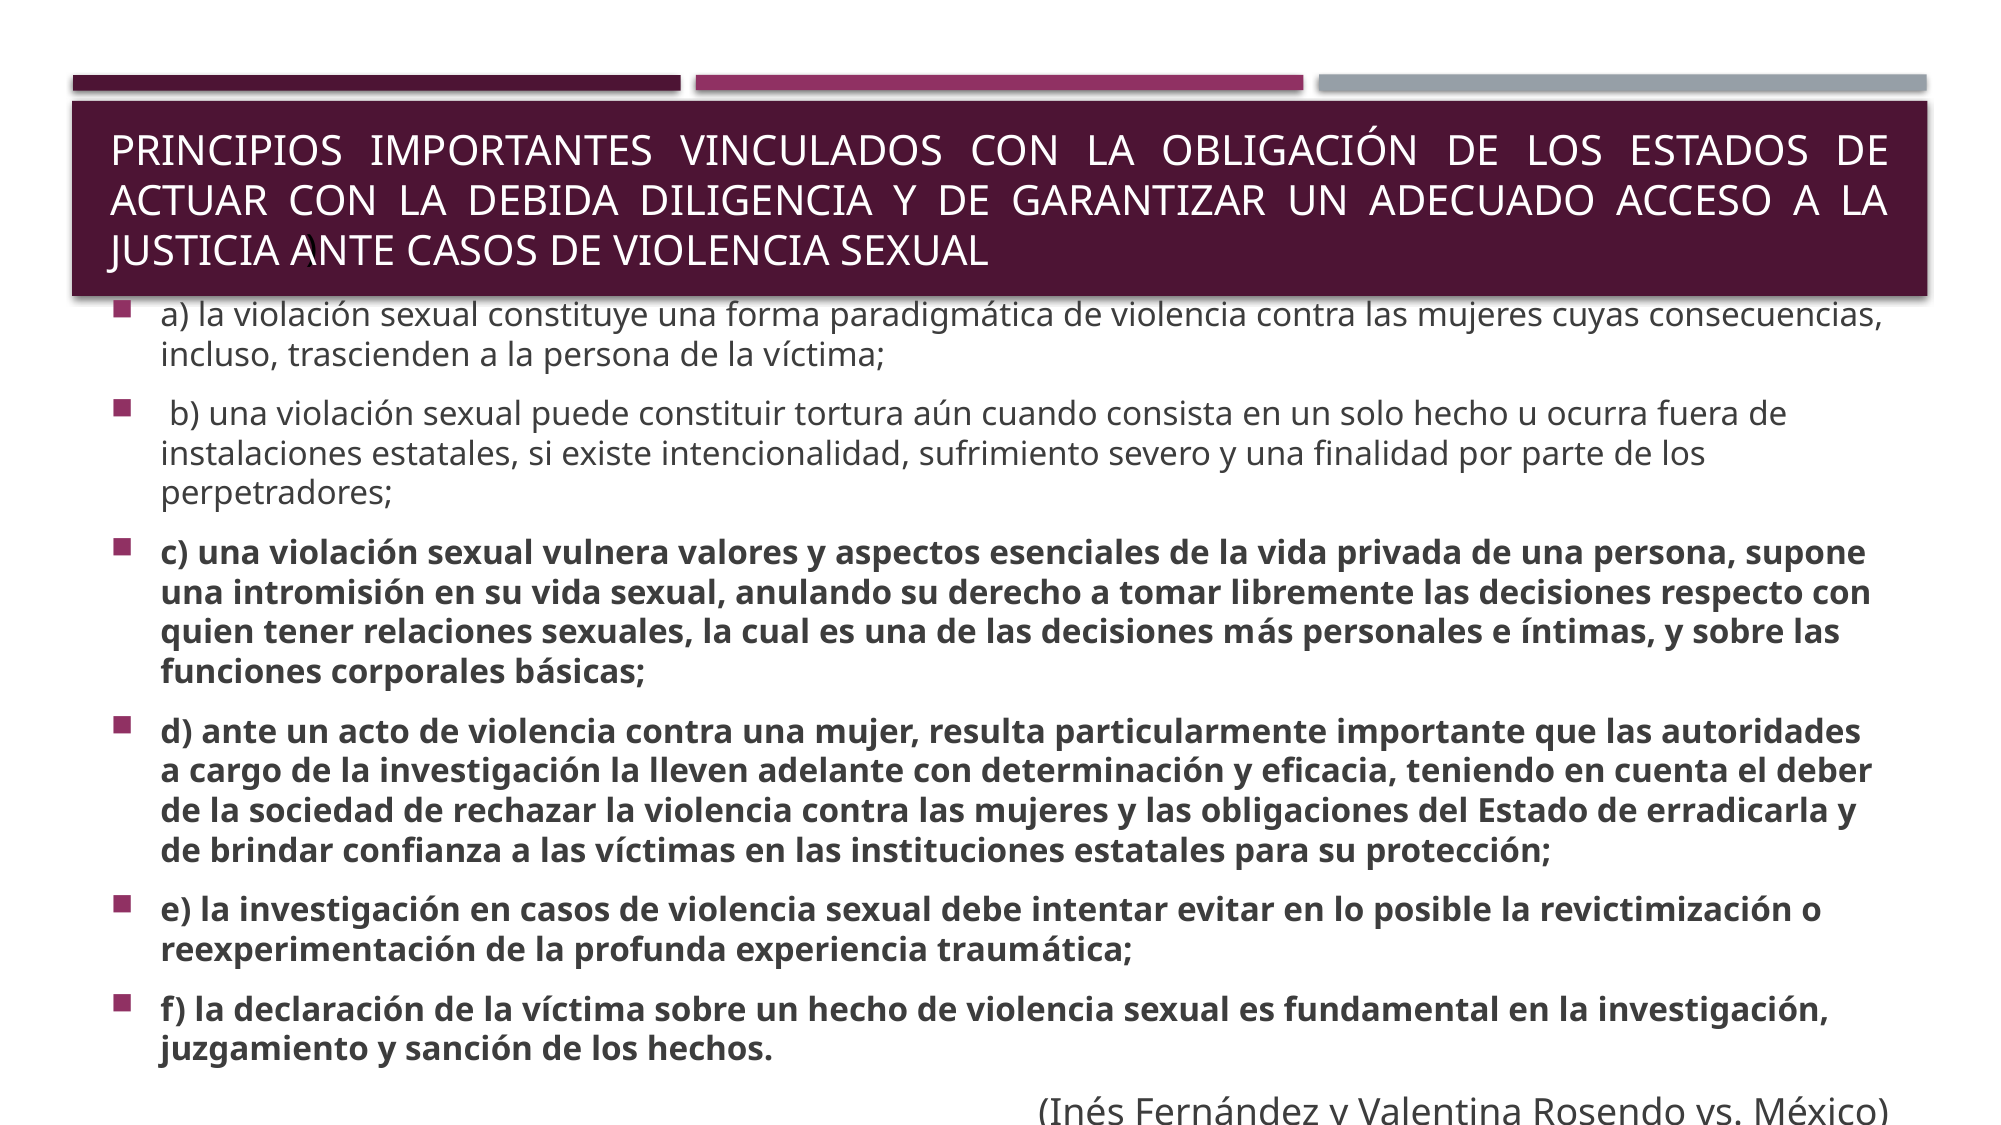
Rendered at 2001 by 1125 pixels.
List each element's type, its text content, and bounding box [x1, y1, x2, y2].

list a) la violación sexual constituye una forma paradigmática de violencia contra las mujeres cuyas consecuencias, incluso, trascienden a la persona de la víctima; b) una violación sexual puede constituir tortura aún cuando consista en un solo hecho u ocurra fuera de instalaciones estatales, si existe intencionalidad, sufrimiento severo y una finalidad por parte de los perpetradores; c) una violación sexual vulnera valores y aspectos esenciales de la vida privada de una persona, supone una intromisión en su vida sexual, anulando su derecho a tomar libremente las decisiones respecto con quien tener relaciones sexuales, la cual es una de las decisiones más personales e íntimas, y sobre las funciones corporales básicas; d) ante un acto de violencia contra una mujer, resulta particularmente importante que las autoridades a cargo de la investigación la lleven adelante con determinación y eficacia, teniendo en cuenta el deber de la sociedad de rechazar la violencia contra las mujeres y las obligaciones del Estado de erradicarla y de brindar confianza a las víctimas en las instituciones estatales para su protección; e) la investigación en casos de violencia sexual debe intentar evitar en lo posible la revictimización o reexperimentación de la profunda experiencia traumática; f) la declaración de la víctima sobre un hecho de violencia sexual es fundamental en la investigación, juzgamiento y sanción de los hechos. (Inés Fernández y Valentina Rosendo vs. México) [95, 357, 1905, 1068]
title Principios importantes vinculados con la obligación de los Estados de actuar con la debida diligencia y de garantizar un adecuado acceso a la justicia ante casos de violencia sexual [95, 115, 1905, 282]
